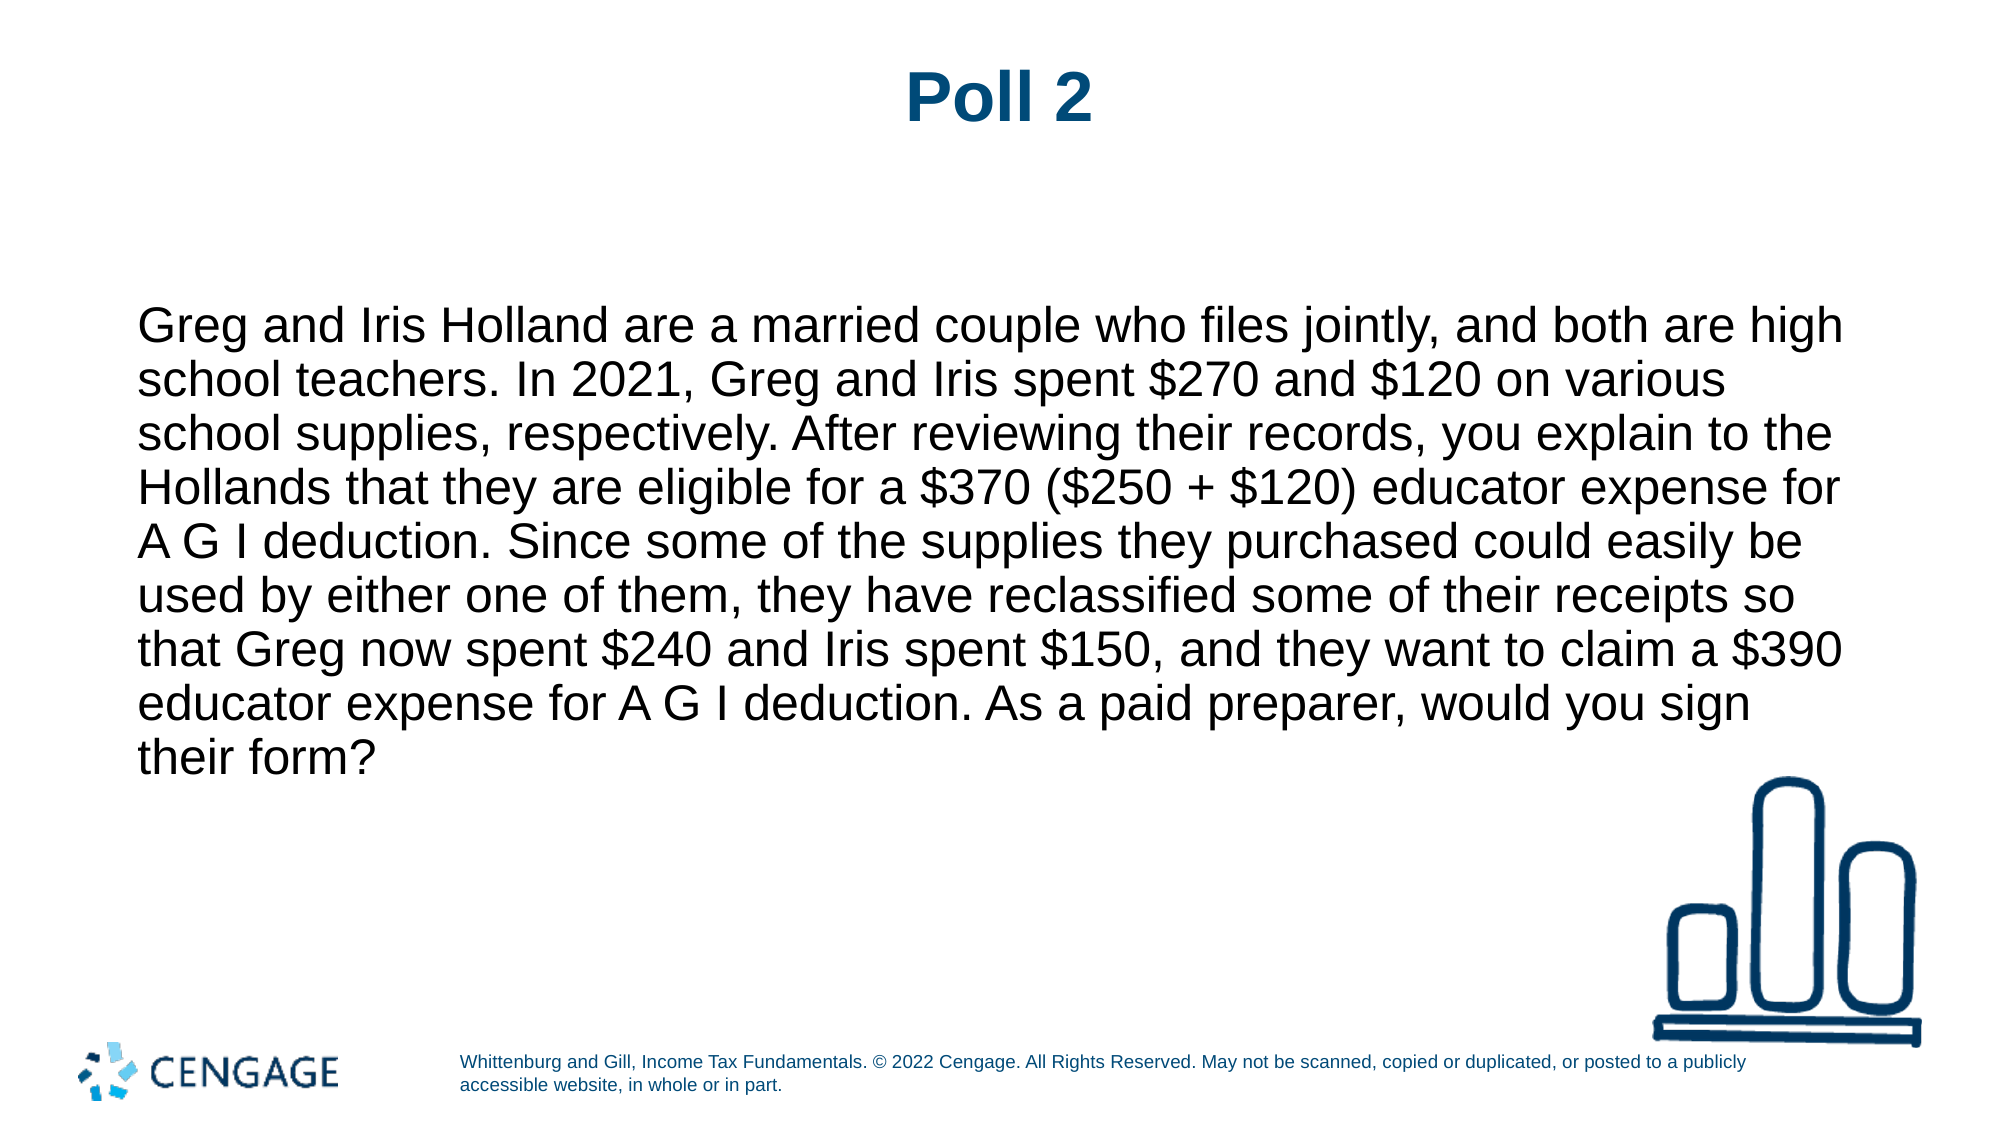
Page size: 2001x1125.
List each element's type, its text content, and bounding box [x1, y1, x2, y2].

title Poll 2 [137, 59, 1863, 171]
picture [1652, 776, 1922, 1048]
list Greg and Iris Holland are a married couple who files jointly, and both are high school teachers. In 2021, Greg and Iris spent $270 and $120 on various school supplies, respectively. After reviewing their records, you explain to the Hollands that they are eligible for a $370 ($250 + $120) educator expense for A G I deduction. Since some of the supplies they purchased could easily be used by either one of them, they have reclassified some of their receipts so that Greg now spent $240 and Iris spent $150, and they want to claim a $390 educator expense for A G I deduction. As a paid preparer, would you sign their form? [137, 299, 1863, 1014]
picture [78, 1042, 338, 1101]
